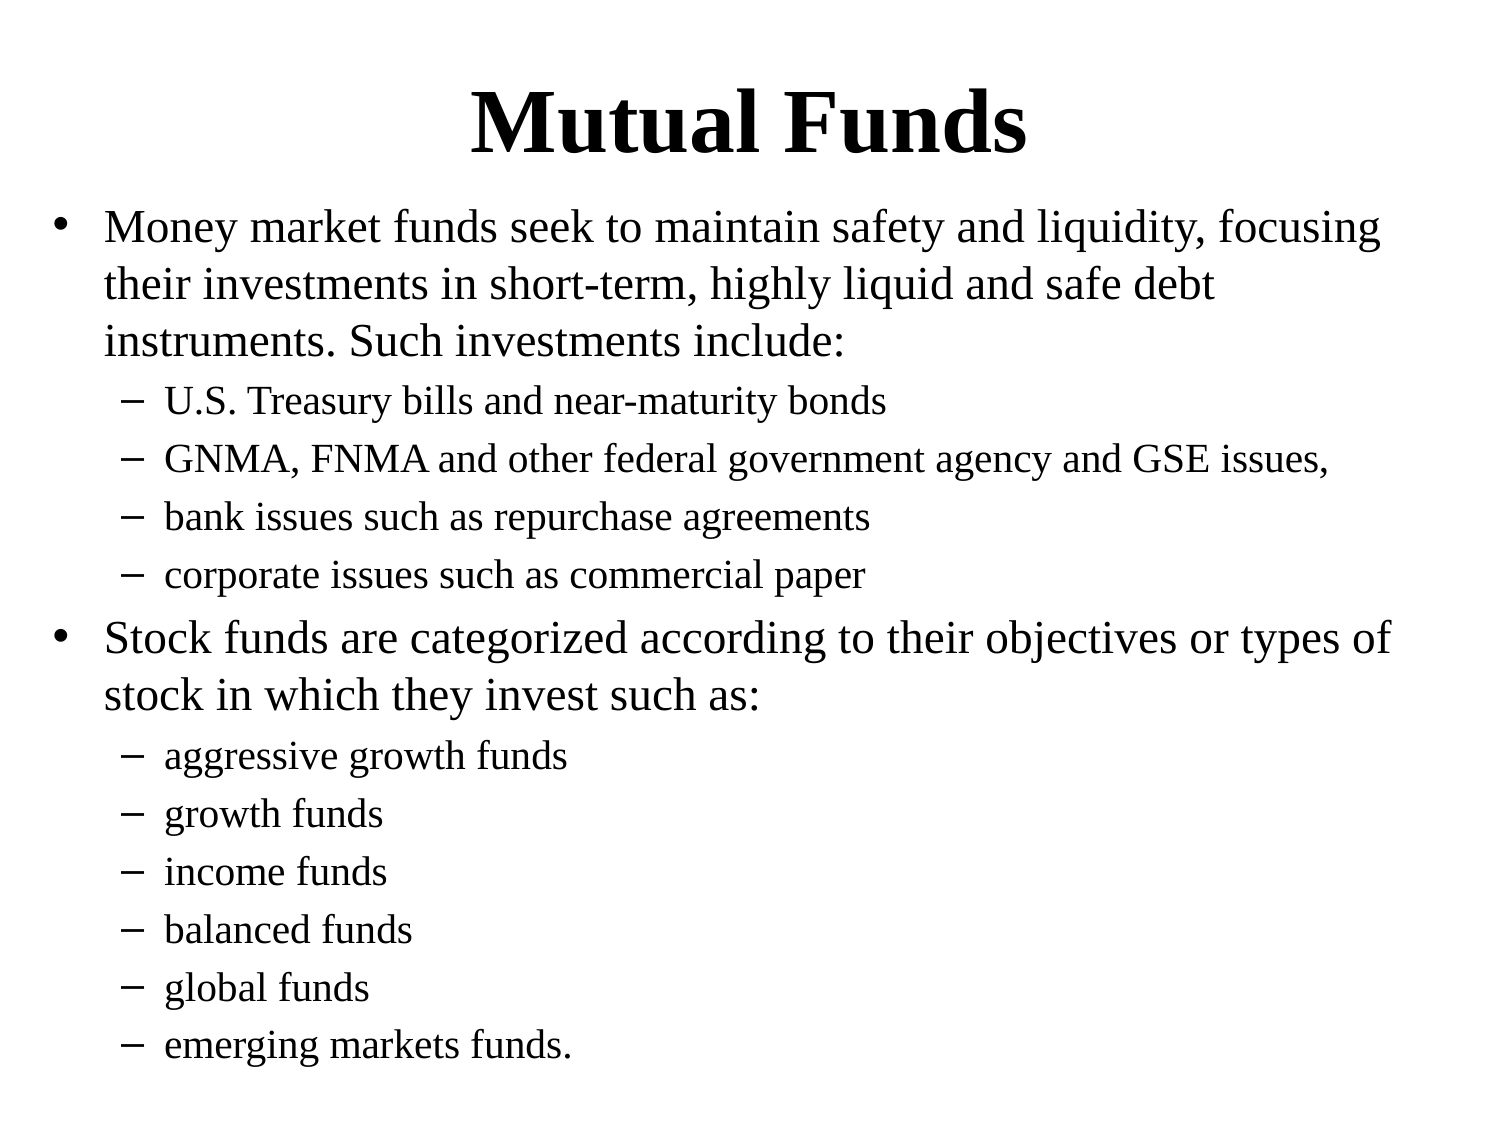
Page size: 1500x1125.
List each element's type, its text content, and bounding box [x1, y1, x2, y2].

title Mutual Funds [75, 45, 1425, 187]
list Money market funds seek to maintain safety and liquidity, focusing their investments in short-term, highly liquid and safe debt instruments. Such investments include: U.S. Treasury bills and near-maturity bonds GNMA, FNMA and other federal government agency and GSE issues, bank issues such as repurchase agreements corporate issues such as commercial paper Stock funds are categorized according to their objectives or types of stock in which they invest such as: aggressive growth funds growth funds income funds balanced funds global funds emerging markets funds. [37, 187, 1450, 1075]
